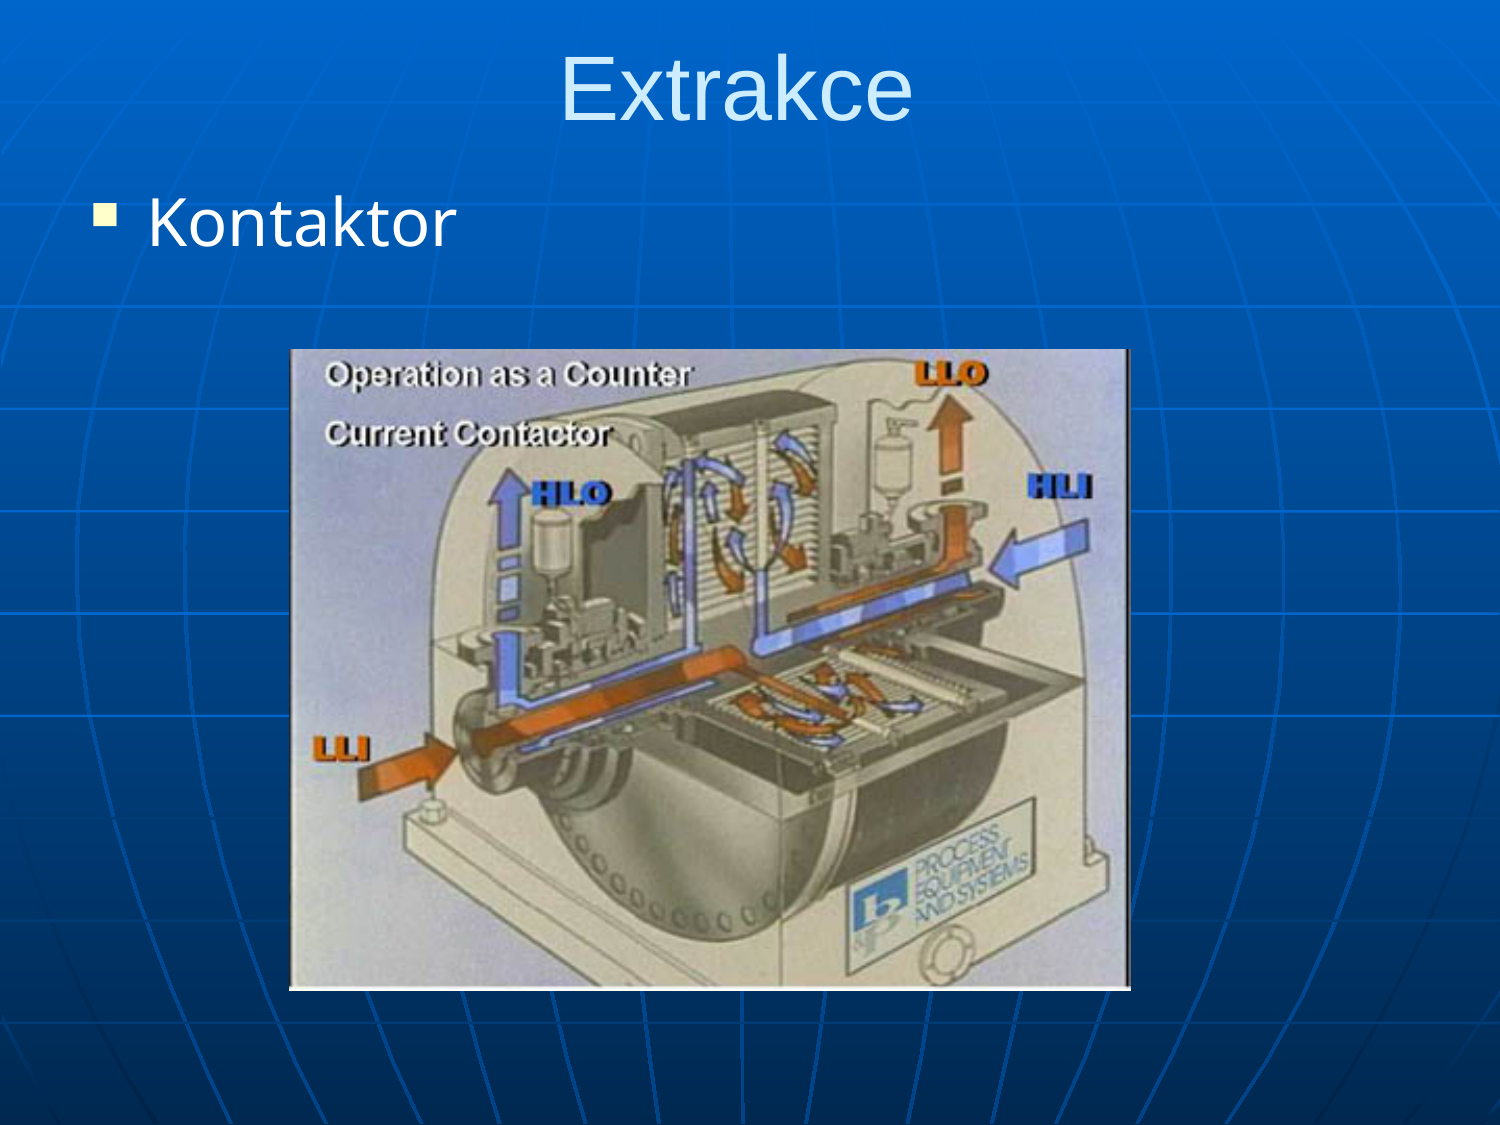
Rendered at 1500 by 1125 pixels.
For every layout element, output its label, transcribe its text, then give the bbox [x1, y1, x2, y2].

picture [289, 349, 1131, 992]
title Extrakce [75, 45, 1425, 172]
list Kontaktor [75, 172, 1425, 1006]
